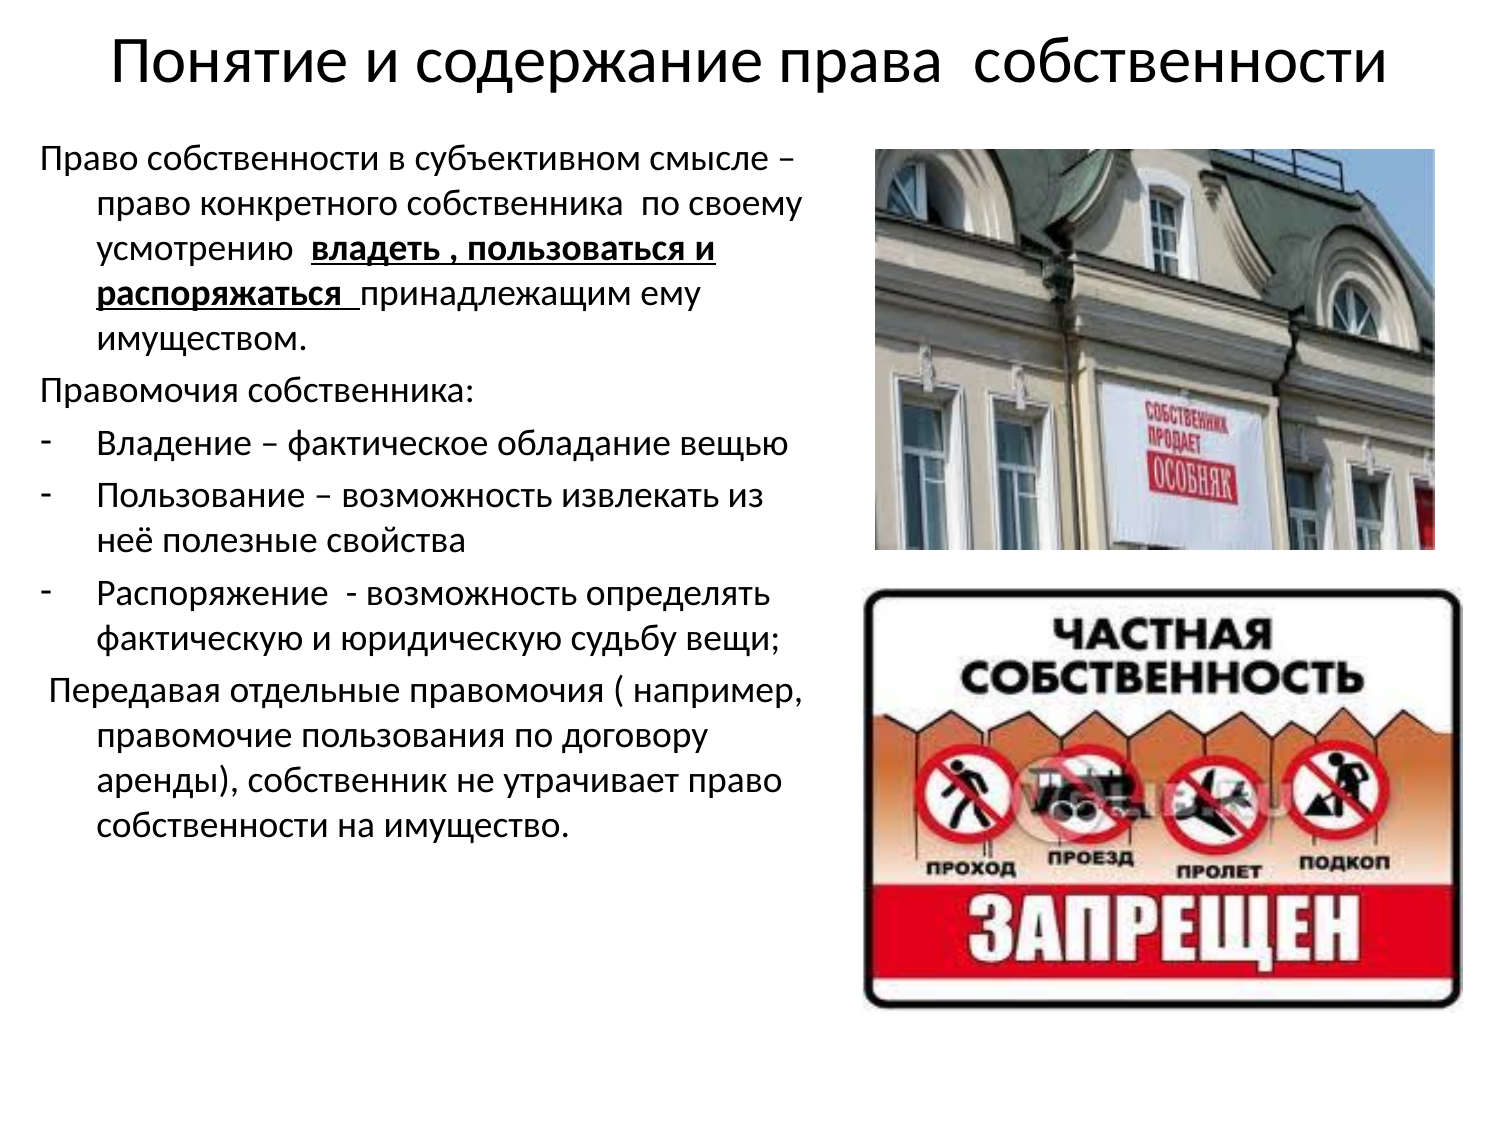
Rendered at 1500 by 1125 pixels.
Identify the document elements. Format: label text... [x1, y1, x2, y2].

title Понятие и содержание права собственности [75, 0, 1425, 113]
list Право собственности в субъективном смысле – право конкретного собственника по своему усмотрению владеть , пользоваться и распоряжаться принадлежащим ему имуществом. Правомочия собственника: Владение – фактическое обладание вещью Пользование – возможность извлекать из неё полезные свойства Распоряжение - возможность определять фактическую и юридическую судьбу вещи; Передавая отдельные правомочия ( например, правомочие пользования по договору аренды), собственник не утрачивает право собственности на имущество. [24, 125, 838, 1063]
picture [874, 149, 1435, 551]
picture [862, 587, 1463, 1013]
